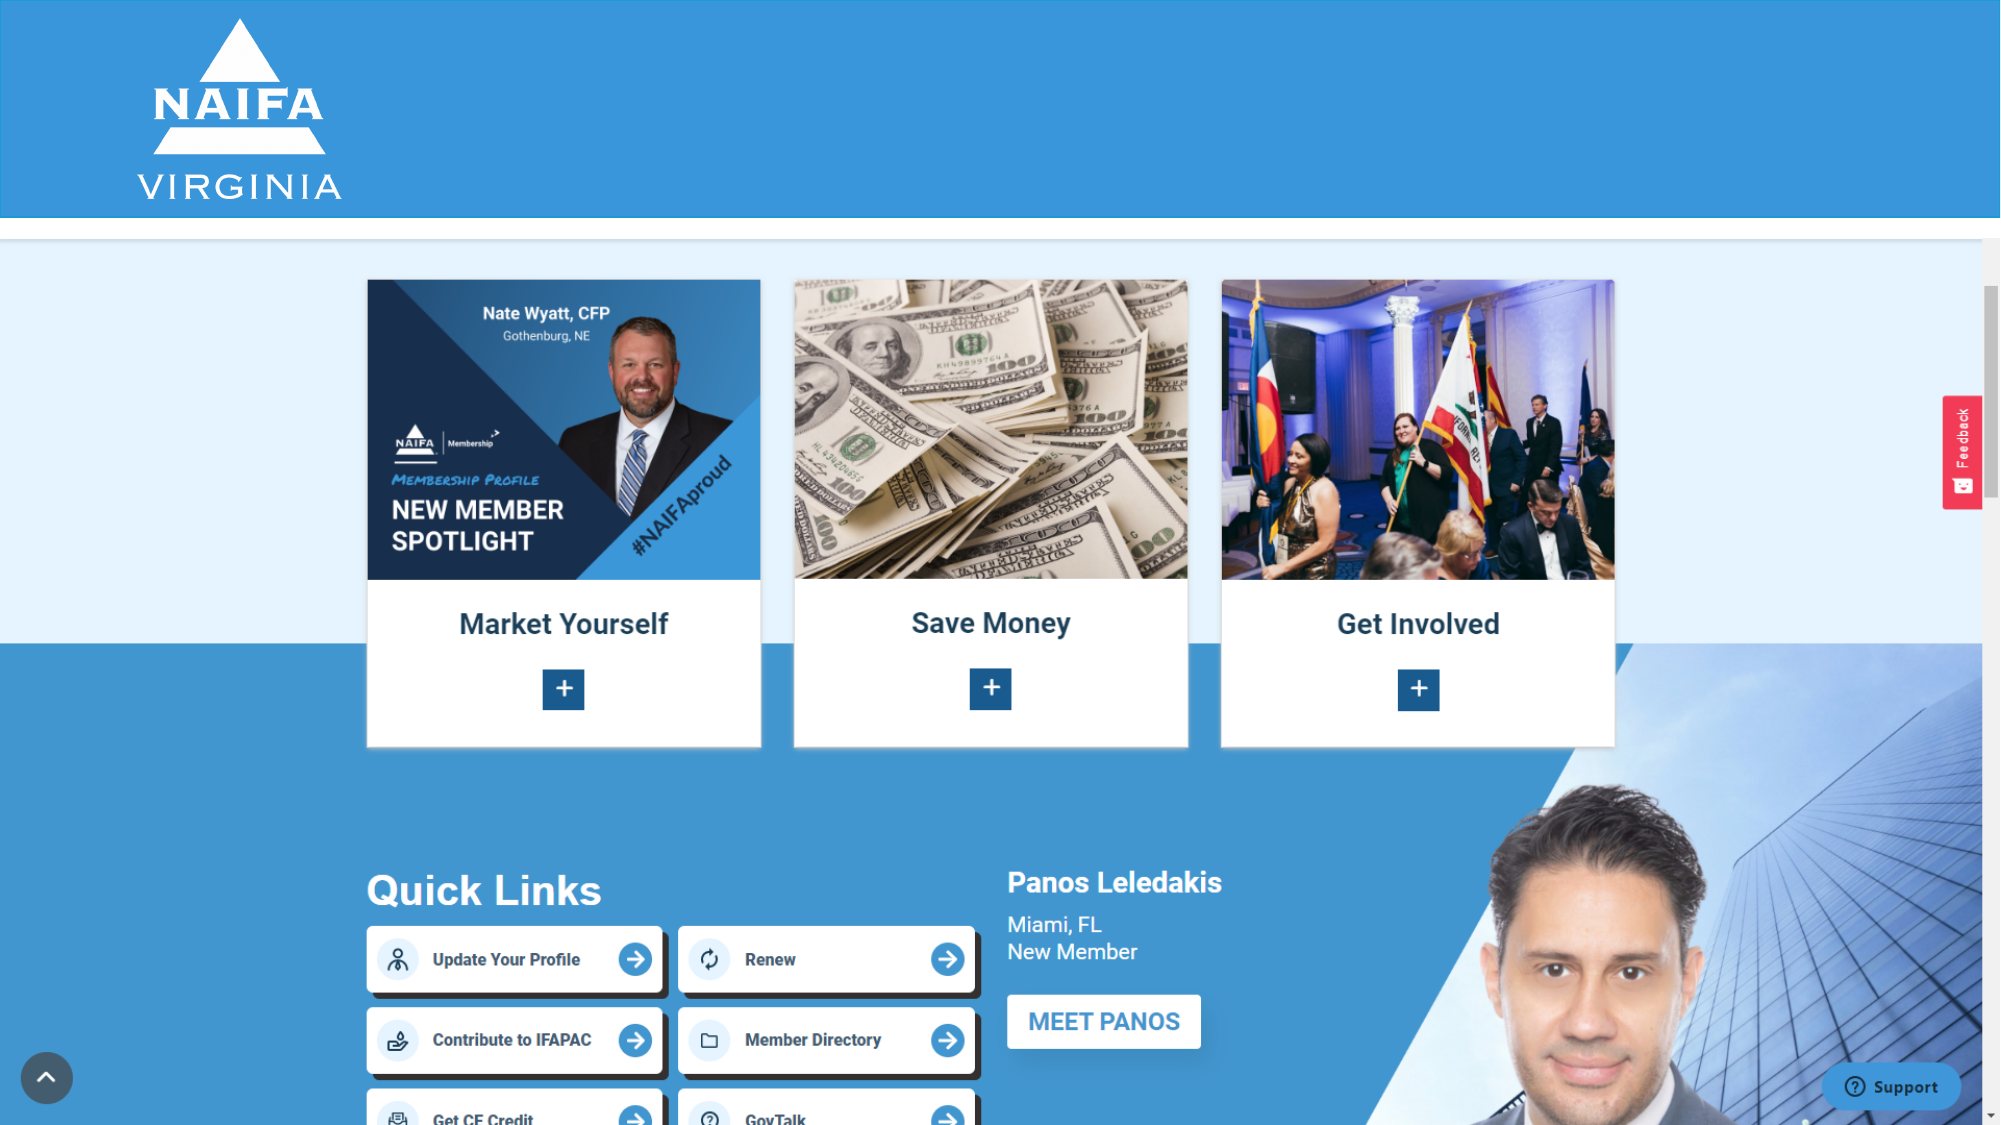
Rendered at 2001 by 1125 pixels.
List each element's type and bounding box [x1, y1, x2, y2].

picture [0, 238, 2000, 1125]
picture [137, 18, 342, 199]
